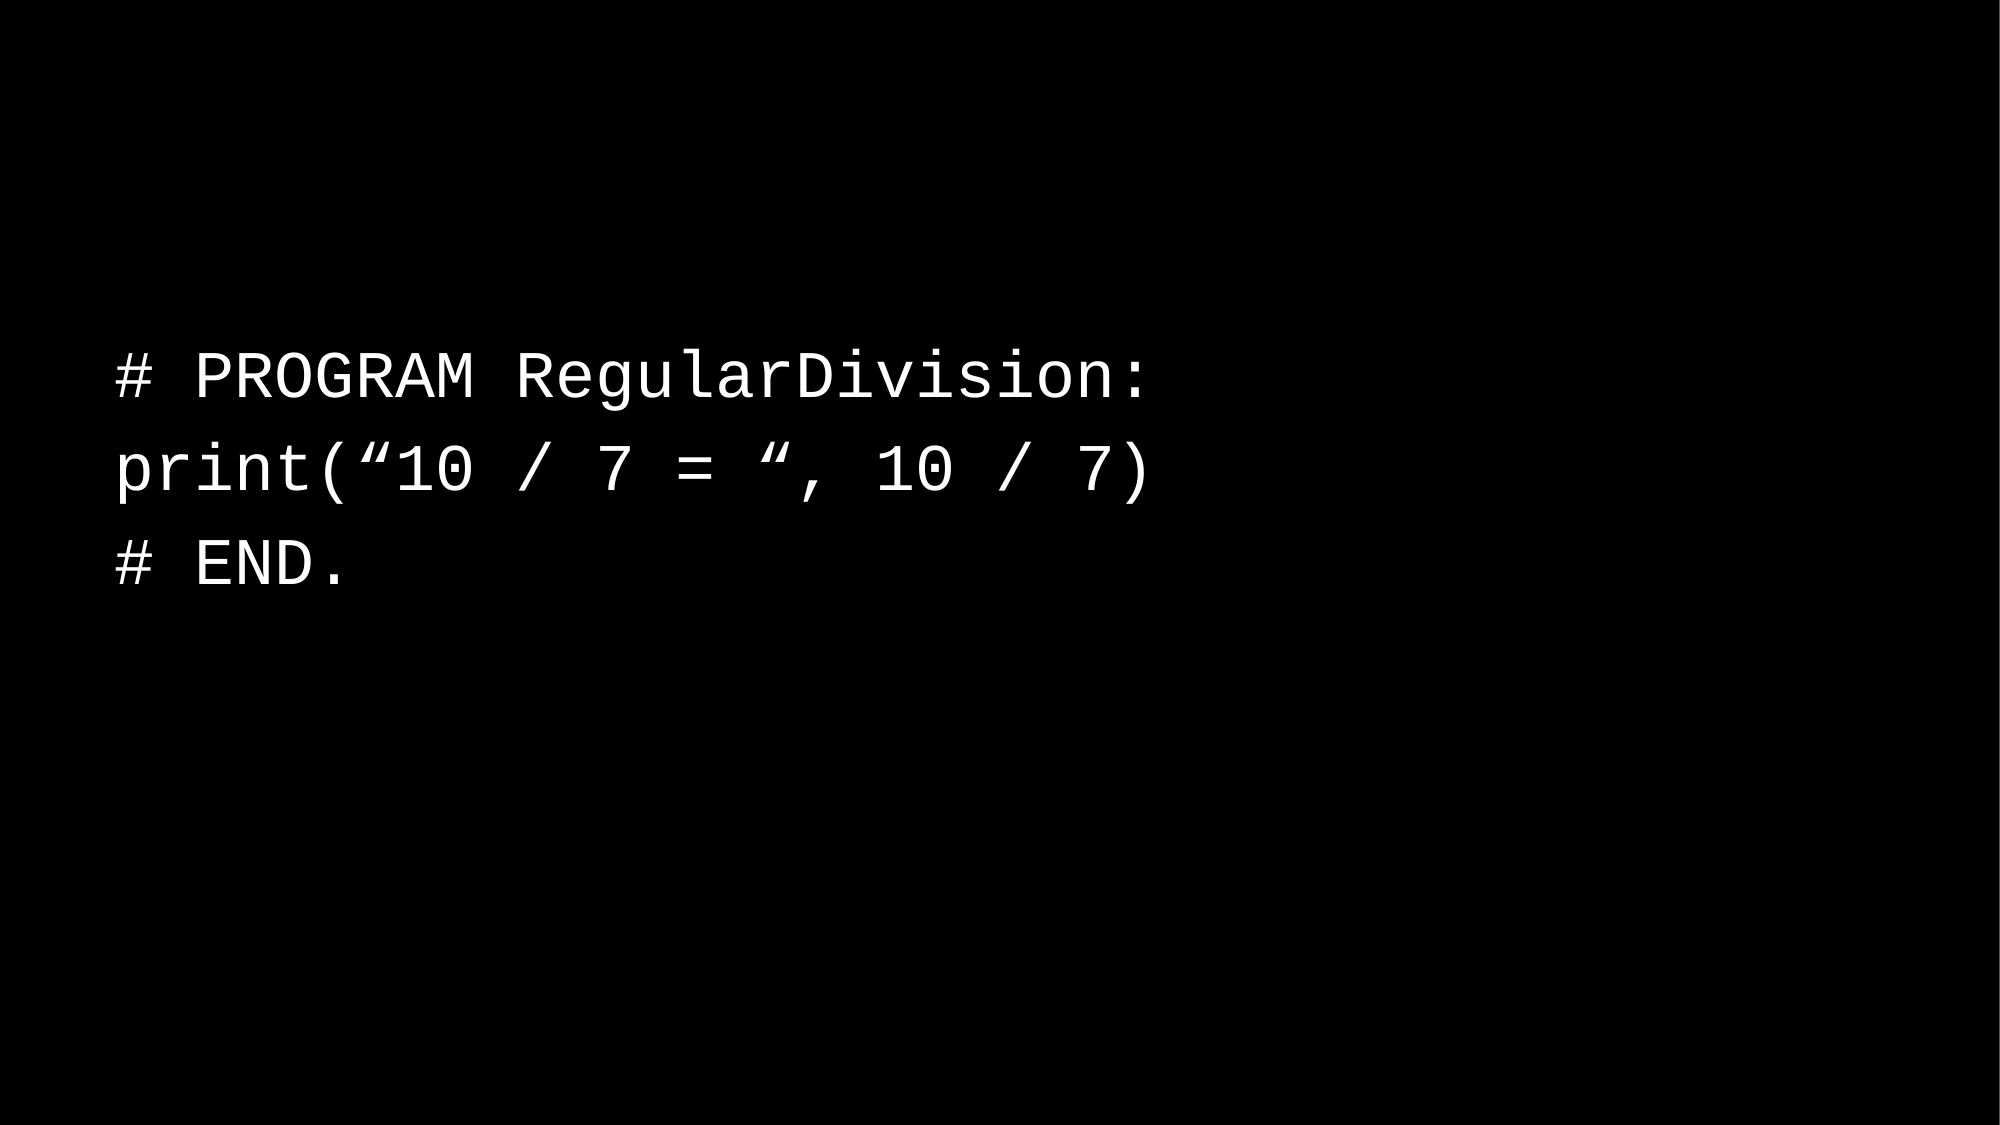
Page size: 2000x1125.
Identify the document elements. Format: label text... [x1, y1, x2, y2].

list # PROGRAM RegularDivision: print(“10 / 7 = “, 10 / 7) # END. [99, 42, 1900, 1005]
